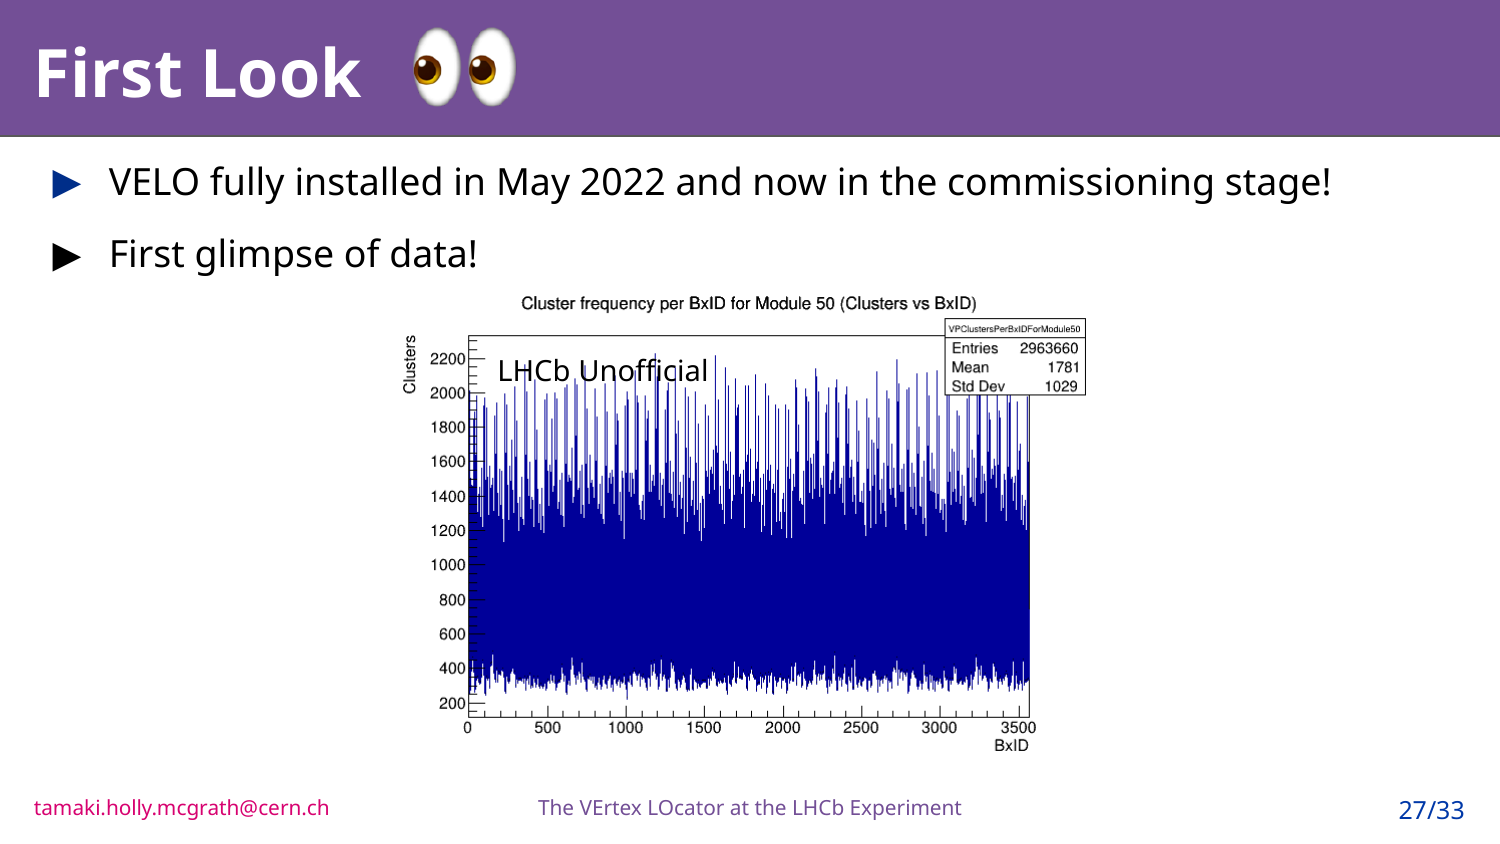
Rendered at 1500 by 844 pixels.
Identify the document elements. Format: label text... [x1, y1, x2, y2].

title First Look [18, 15, 1480, 135]
picture [399, 288, 1100, 765]
picture [411, 15, 517, 121]
list VELO fully installed in May 2022 and now in the commissioning stage! First glimpse of data! [18, 135, 1480, 780]
slide_number ‹#›/33 [1337, 779, 1480, 844]
